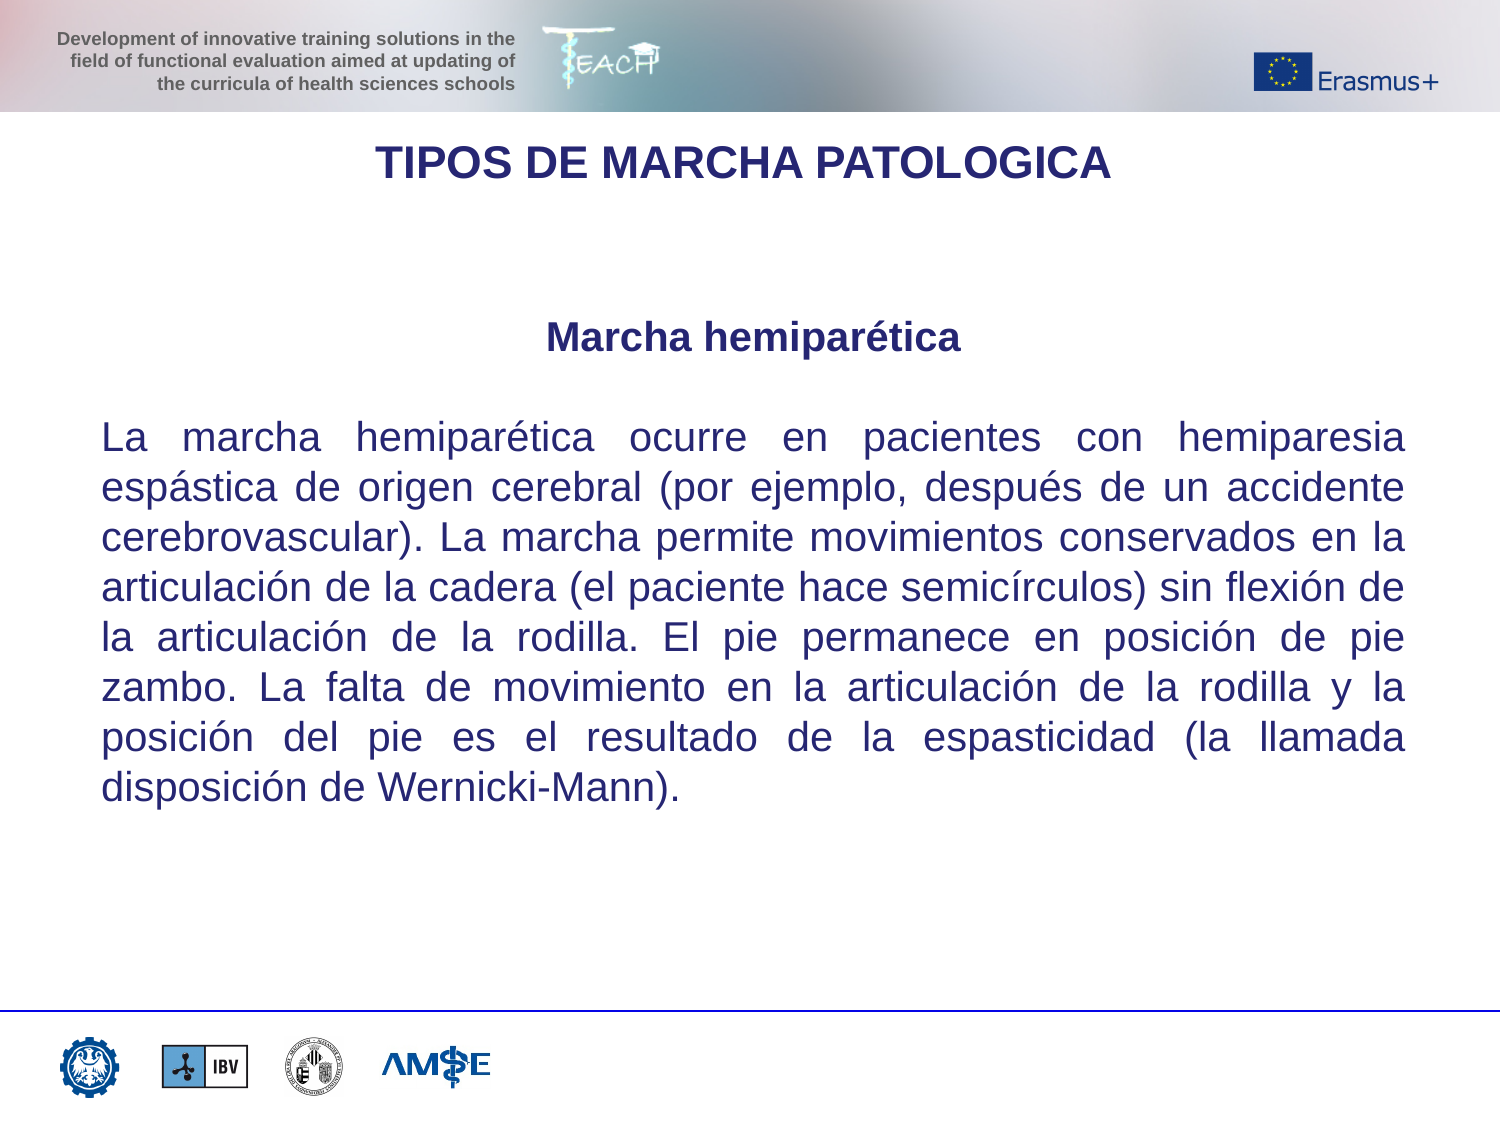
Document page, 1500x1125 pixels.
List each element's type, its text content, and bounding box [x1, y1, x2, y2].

picture [0, 1, 1500, 112]
text_box TIPOS DE MARCHA PATOLOGICA [82, 125, 1418, 196]
picture [53, 1035, 126, 1099]
picture [161, 1044, 249, 1089]
picture [379, 1044, 491, 1089]
text_box Marcha hemiparética La marcha hemiparética ocurre en pacientes con hemiparesia espástica de origen cerebral (por ejemplo, después de un accidente cerebrovascular). La marcha permite movimientos conservados en la articulación de la cadera (el paciente hace semicírculos) sin flexión de la articulación de la rodilla. El pie permanece en posición de pie zambo. La falta de movimiento en la articulación de la rodilla y la posición del pie es el resultado de la espasticidad (la llamada disposición de Wernicki-Mann). [86, 302, 1421, 818]
picture [284, 1036, 344, 1097]
